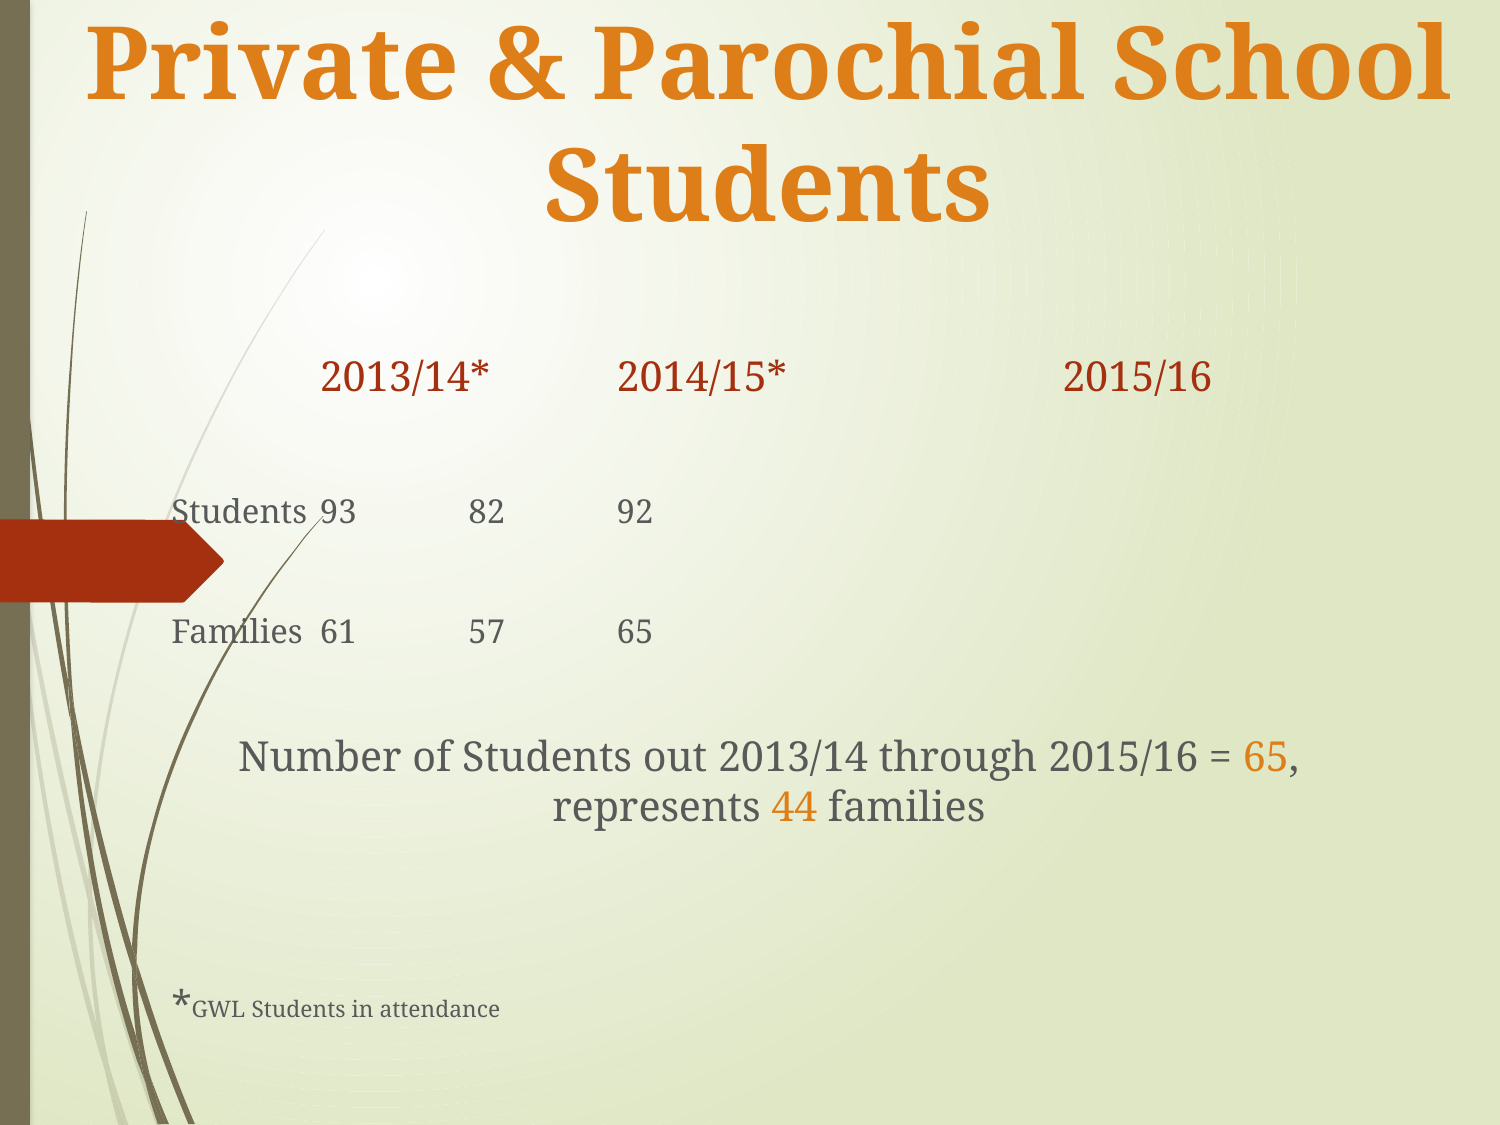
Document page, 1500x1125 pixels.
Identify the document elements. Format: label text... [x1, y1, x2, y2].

list 2013/14* 2014/15* 2015/16 Students 93 82 92 Families 61 57 65 Number of Students out 2013/14 through 2015/16 = 65, represents 44 families *GWL Students in attendance [156, 312, 1382, 1063]
title Private & Parochial School Students [37, 0, 1500, 250]
